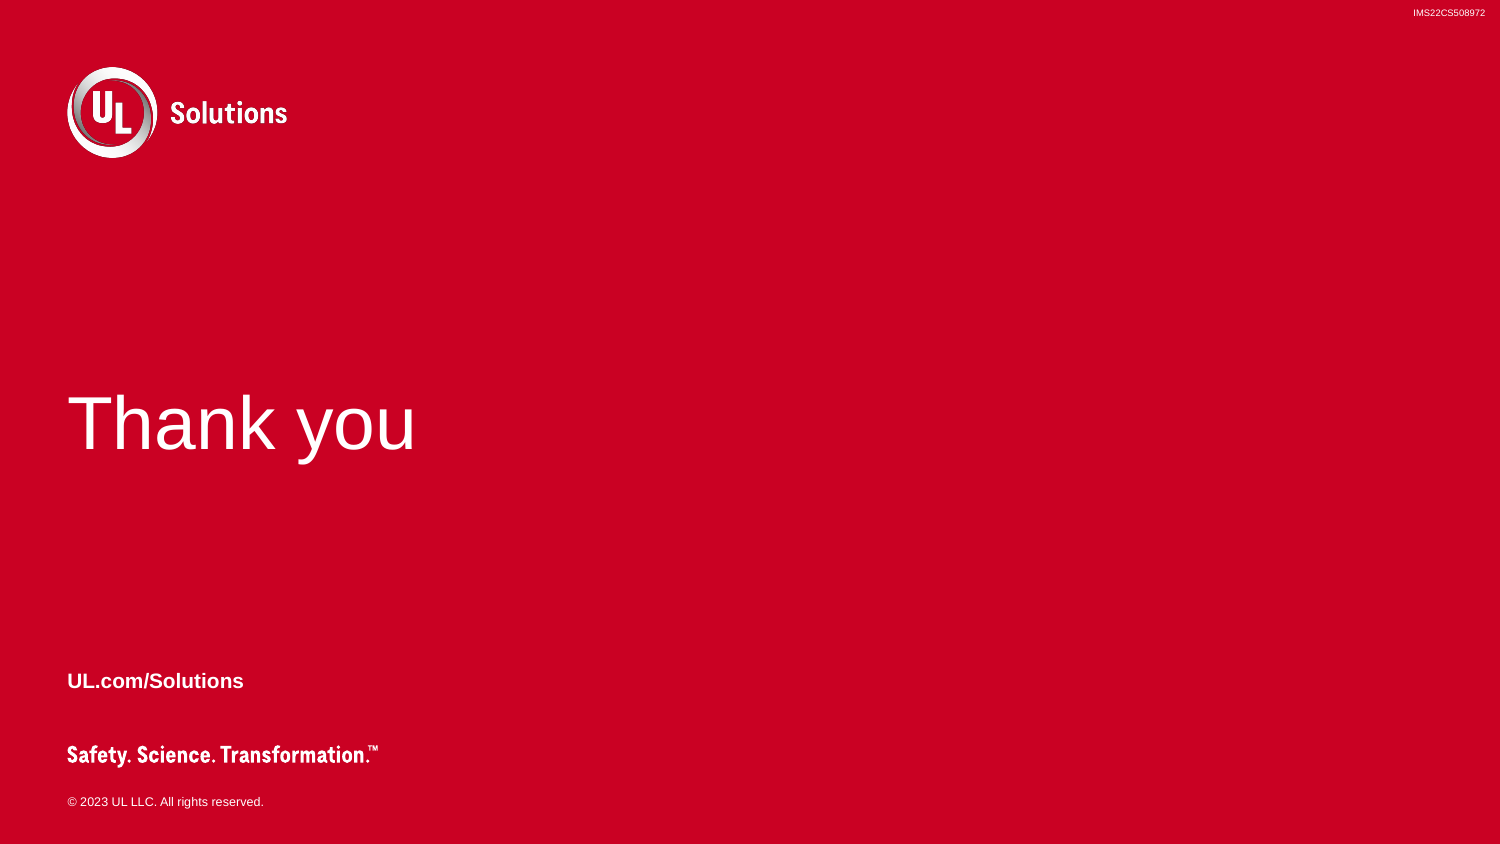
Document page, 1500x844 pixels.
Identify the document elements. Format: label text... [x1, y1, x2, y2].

text_box IMS22CS508972 [749, 0, 1500, 26]
picture [67, 67, 287, 158]
